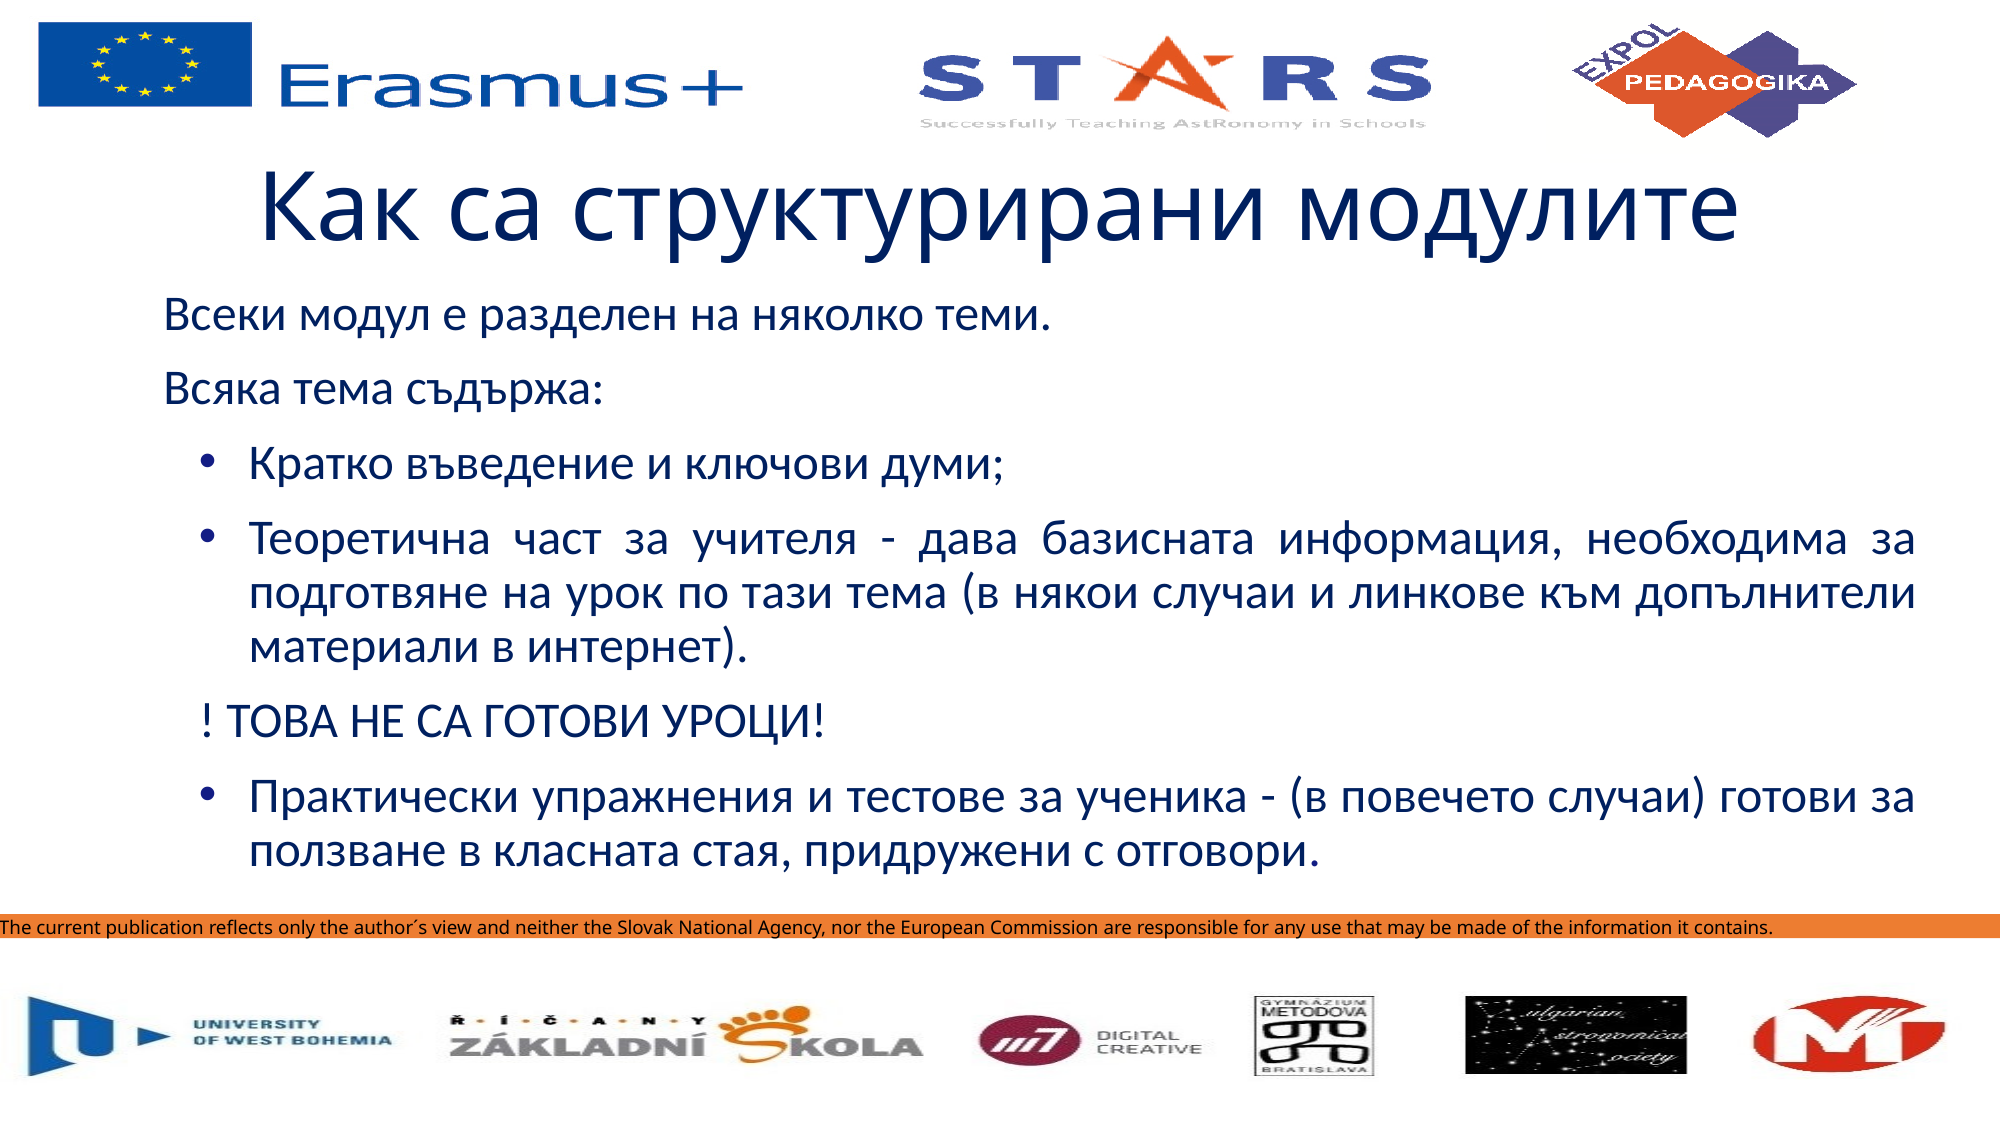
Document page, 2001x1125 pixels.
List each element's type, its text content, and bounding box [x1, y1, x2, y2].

text_box The current publication reflects only the author´s view and neither the Slovak National Agency, nor the European Commission are responsible for any use that may be made of the information it contains. [0, 914, 2000, 939]
list Всеки модул е разделен на няколко теми. Всяка тема съдържа: Кратко въведение и ключови думи; Теоретична част за учителя - дава базисната информация, необходима за подготвяне на урок по тази тема (в някои случаи и линкове към допълнители материали в интернет). ! ТОВА НЕ СА ГОТОВИ УРОЦИ! Практически упражнения и тестове за ученика - (в повечето случаи) готови за ползване в класната стая, придружени с отговори. [12, 286, 1919, 927]
picture [0, 0, 2000, 173]
picture [0, 951, 2000, 1125]
title Как са структурирани модулите [249, 173, 1751, 262]
